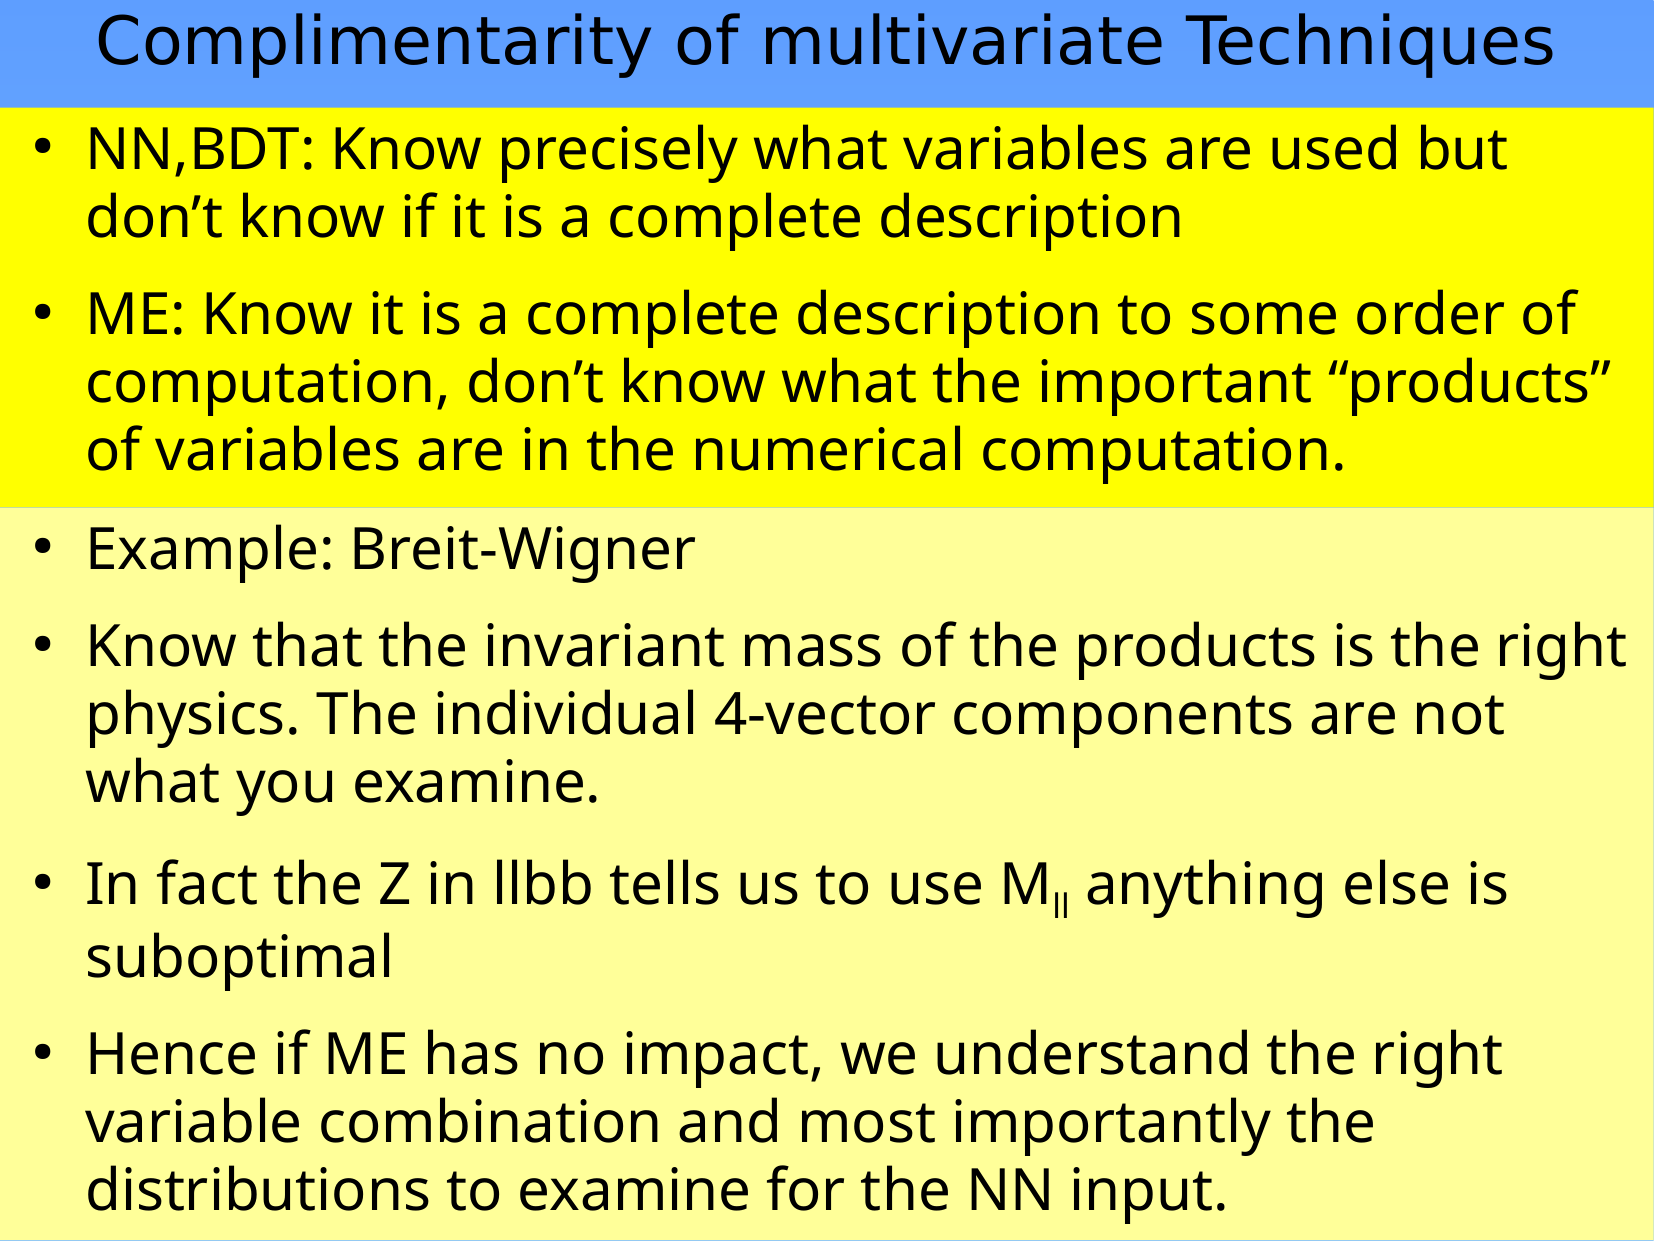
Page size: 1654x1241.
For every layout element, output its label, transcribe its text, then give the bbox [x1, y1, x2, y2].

title Complimentarity of multivariate Techniques [0, 0, 1654, 84]
text_box NN,BDT: Know precisely what variables are used but don’t know if it is a complete description ME: Know it is a complete description to some order of computation, don’t know what the important “products” of variables are in the numerical computation. [0, 107, 1654, 507]
text_box Example: Breit-Wigner Know that the invariant mass of the products is the right physics. The individual 4-vector components are not what you examine. In fact the Z in llbb tells us to use Mll anything else is suboptimal Hence if ME has no impact, we understand the right variable combination and most importantly the distributions to examine for the NN input. [0, 507, 1654, 1241]
